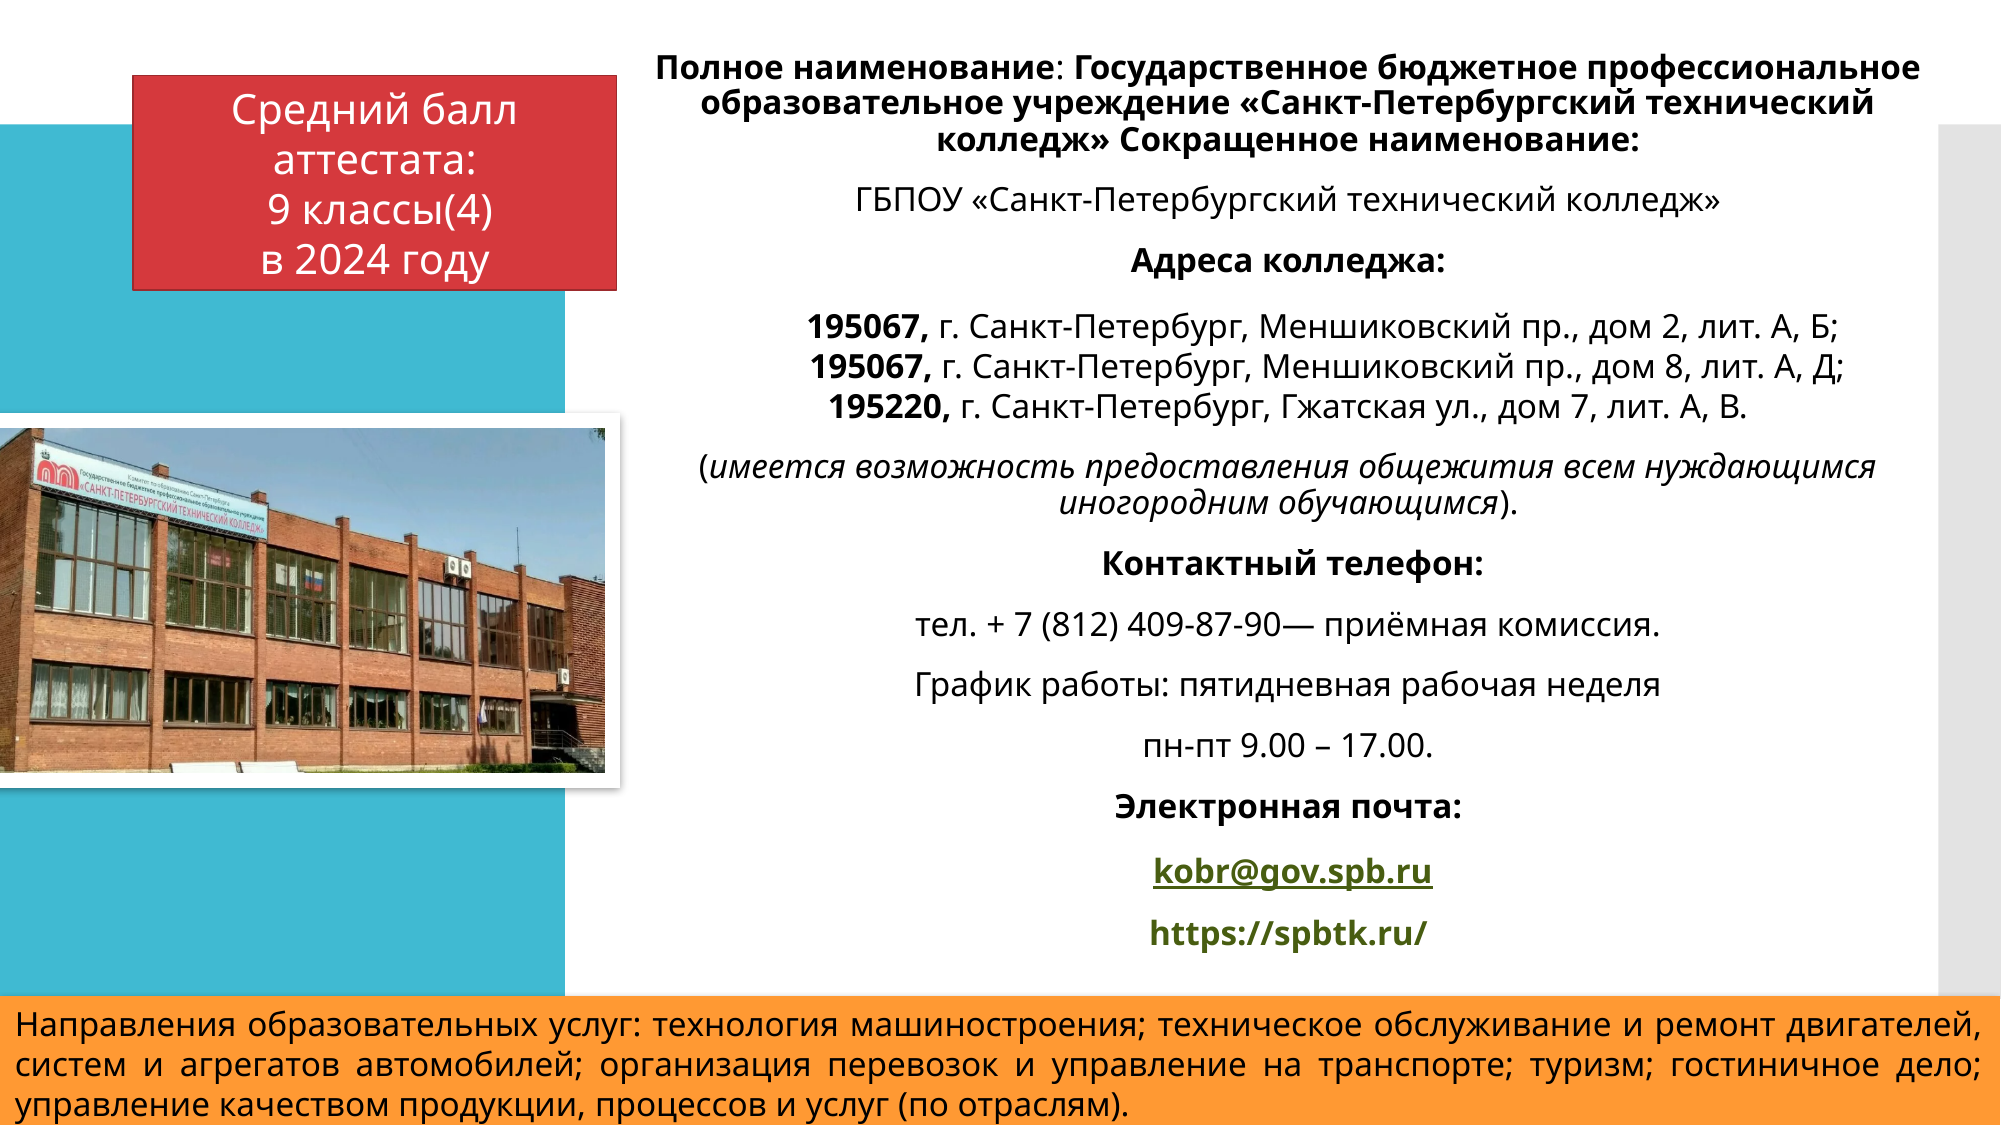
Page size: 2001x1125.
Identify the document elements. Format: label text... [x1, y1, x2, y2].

text_box Направления образовательных услуг: технология машиностроения; техническое обслуживание и ремонт двигателей, систем и агрегатов автомобилей; организация перевозок и управление на транспорте; туризм; гостиничное дело; управление качеством продукции, процессов и услуг (по отраслям). [0, 996, 2000, 1125]
picture [0, 427, 606, 774]
text_box Средний балл аттестата: 9 классы(4) в 2024 году [132, 75, 617, 291]
list Полное наименование: Государственное бюджетное профессиональное образовательное учреждение «Санкт-Петербургский технический колледж» Сокращенное наименование: ГБПОУ «Санкт-Петербургский технический колледж» Адреса колледжа: 195067, г. Санкт-Петербург, Меншиковский пр., дом 2, лит. А, Б; 195067, г. Санкт-Петербург, Меншиковский пр., дом 8, лит. А, Д; 195220, г. Санкт-Петербург, Гжатская ул., дом 7, лит. А, В. (имеется возможность предоставления общежития всем нуждающимся иногородним обучающимся). Контактный телефон: тел. + 7 (812) 409-87-90— приёмная комиссия. График работы: пятидневная рабочая неделя пн-пт 9.00 – 17.00. Электронная почта: kobr@gov.spb.ru https://spbtk.ru/ [639, 91, 1938, 912]
